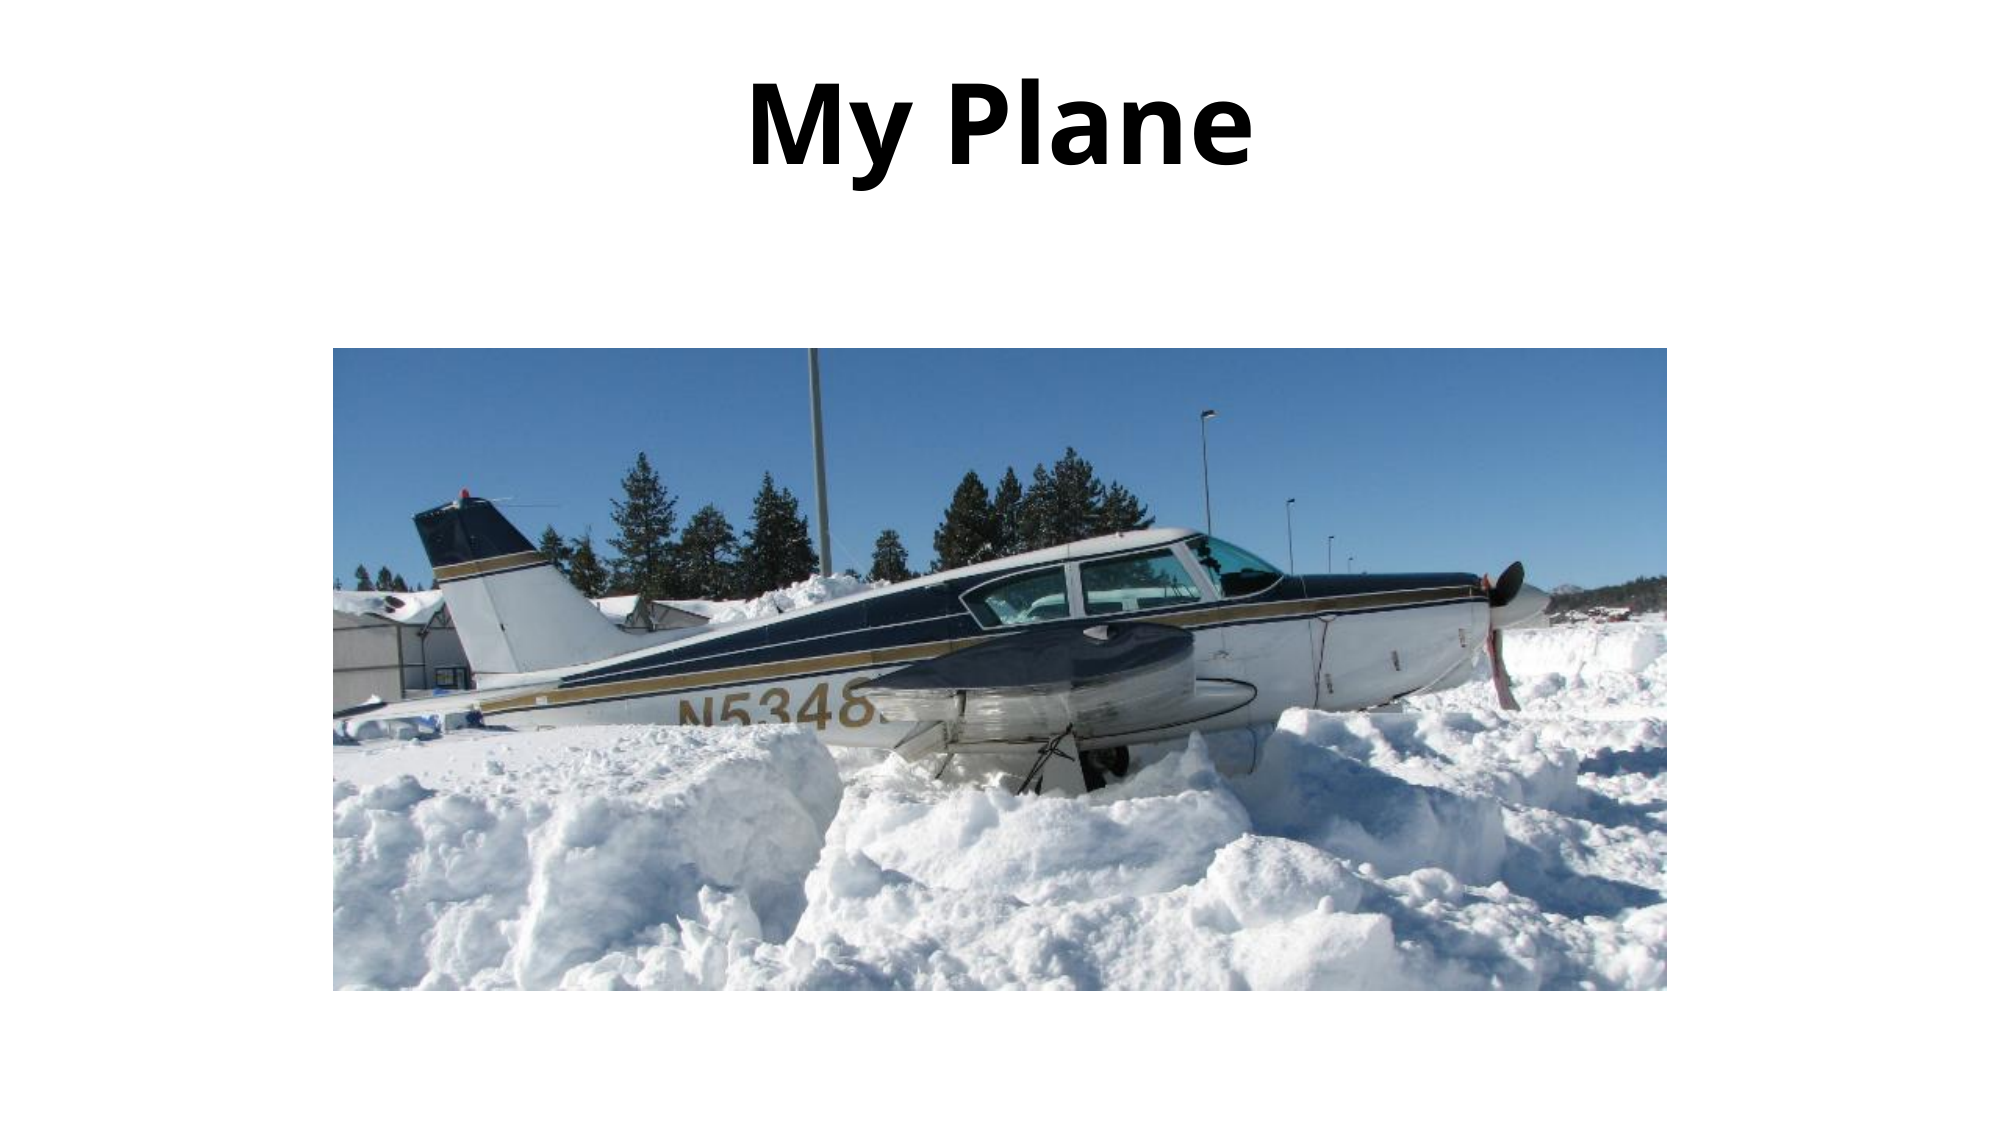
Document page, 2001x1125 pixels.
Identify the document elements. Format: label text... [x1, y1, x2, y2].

text_box My Plane [137, 59, 1863, 191]
picture [333, 348, 1667, 991]
